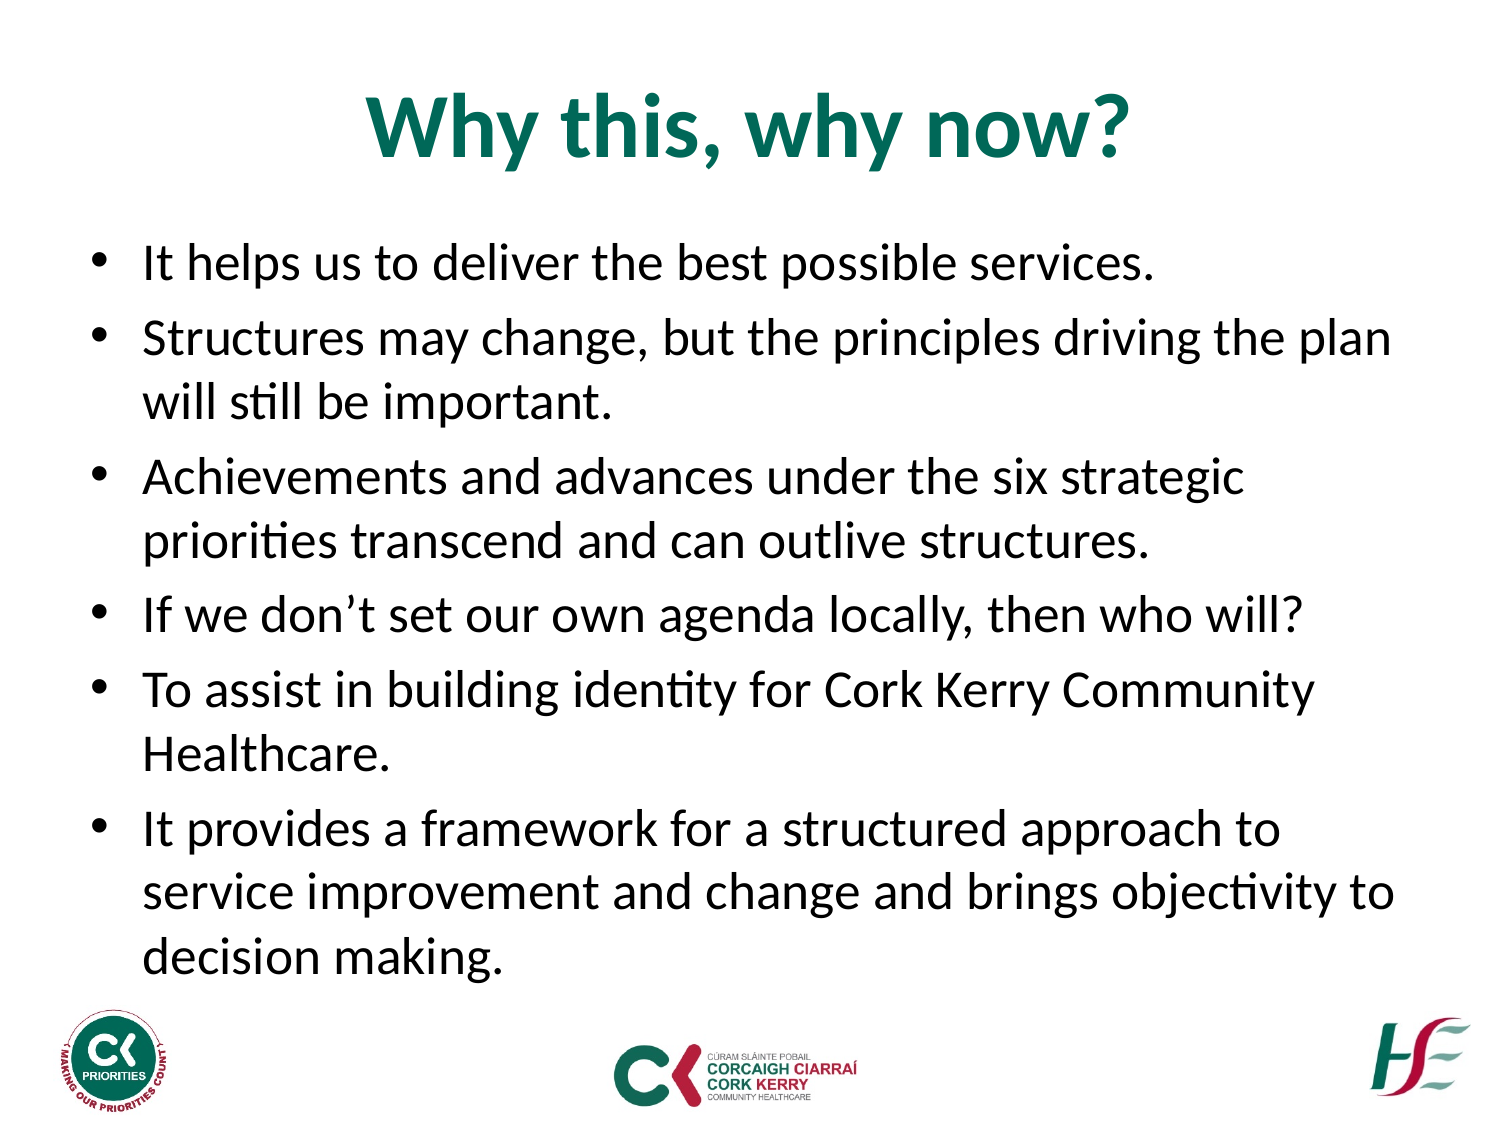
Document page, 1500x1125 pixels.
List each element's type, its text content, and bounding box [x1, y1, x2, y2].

picture [53, 1005, 172, 1116]
list It helps us to deliver the best possible services. Structures may change, but the principles driving the plan will still be important. Achievements and advances under the six strategic priorities transcend and can outlive structures. If we don’t set our own agenda locally, then who will? To assist in building identity for Cork Kerry Community Healthcare. It provides a framework for a structured approach to service improvement and change and brings objectivity to decision making. [75, 219, 1425, 1005]
picture [596, 1034, 875, 1116]
picture [1369, 1011, 1471, 1102]
title Why this, why now? [75, 45, 1425, 197]
